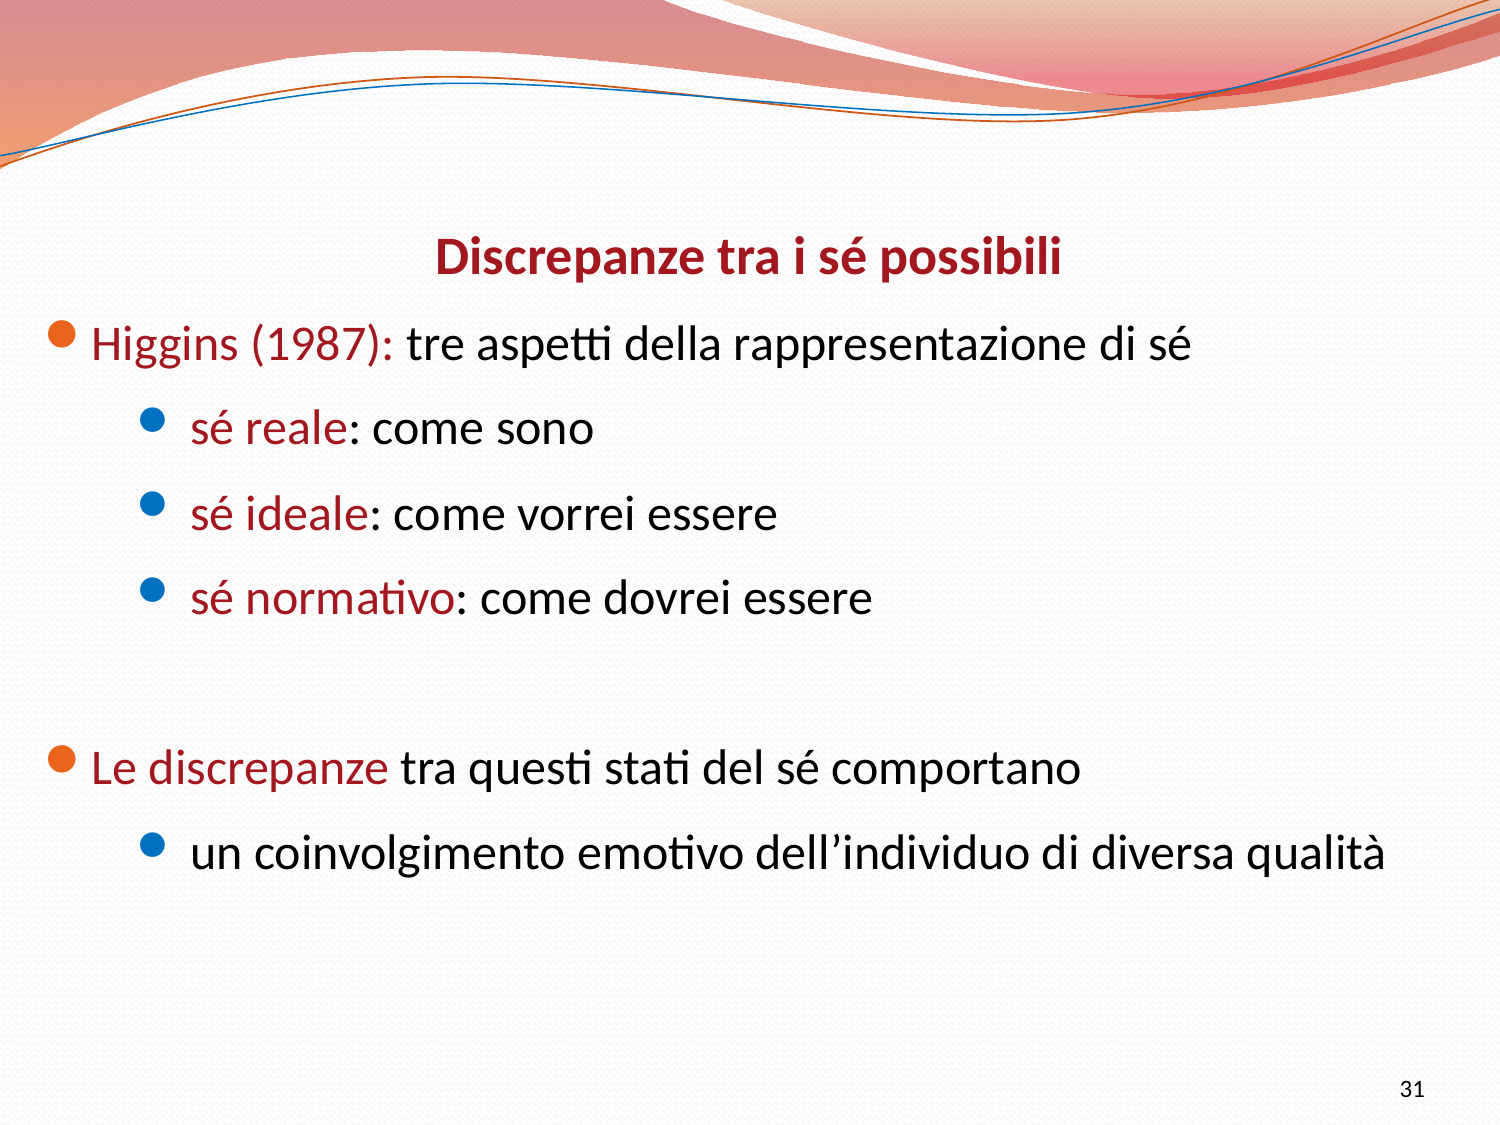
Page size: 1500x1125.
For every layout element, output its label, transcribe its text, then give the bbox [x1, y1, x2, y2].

slide_number 31 [1299, 1042, 1425, 1103]
list Discrepanze tra i sé possibili Higgins (1987): tre aspetti della rappresentazione di sé sé reale: come sono sé ideale: come vorrei essere sé normativo: come dovrei essere Le discrepanze tra questi stati del sé comportano un coinvolgimento emotivo dell’individuo di diversa qualità [29, 212, 1471, 938]
